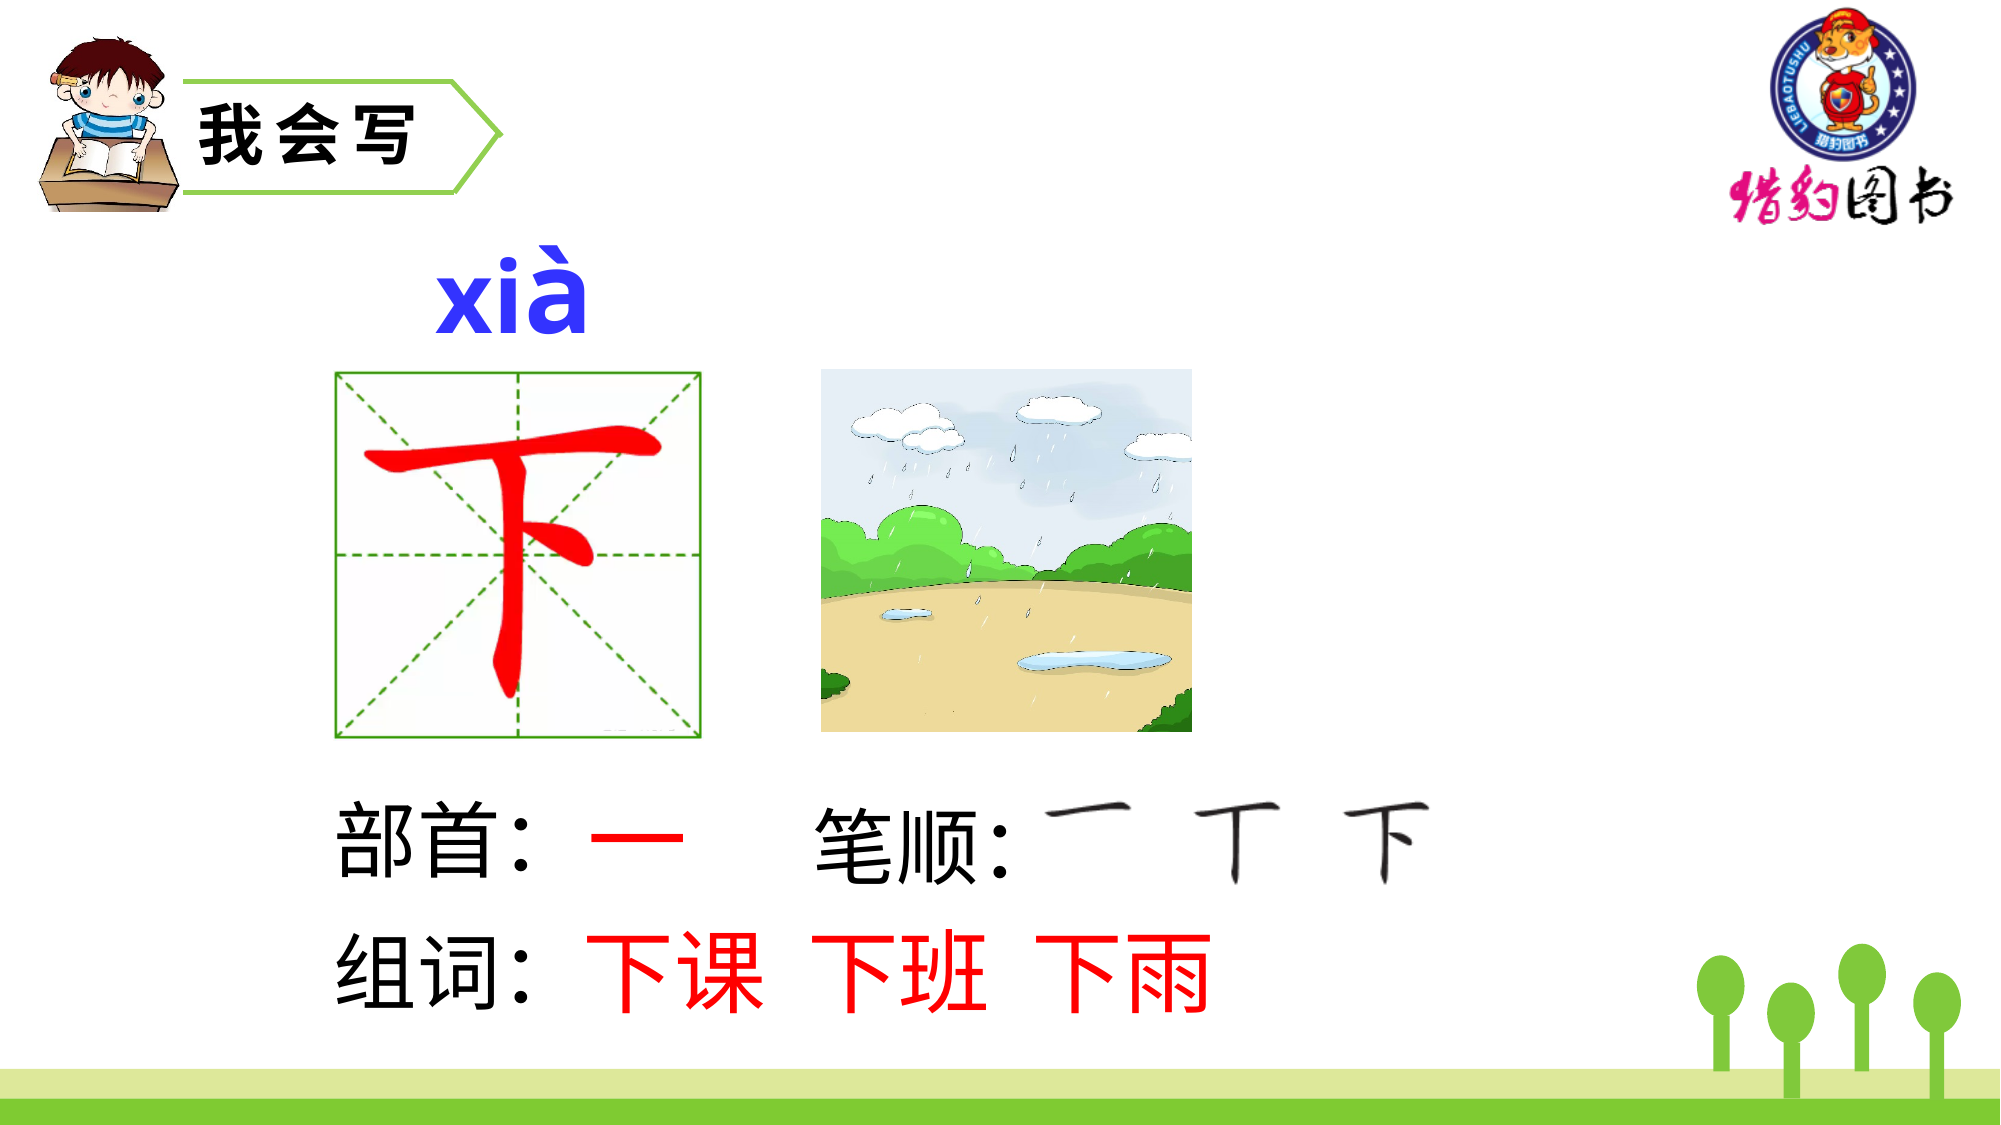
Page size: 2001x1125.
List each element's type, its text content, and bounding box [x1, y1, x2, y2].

text_box xià [420, 211, 608, 364]
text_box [37, 36, 552, 212]
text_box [0, 943, 2000, 1125]
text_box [796, 767, 1437, 905]
picture [821, 369, 1192, 732]
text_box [332, 369, 705, 742]
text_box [318, 746, 703, 897]
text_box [318, 885, 1428, 1035]
picture [1713, 0, 2000, 236]
